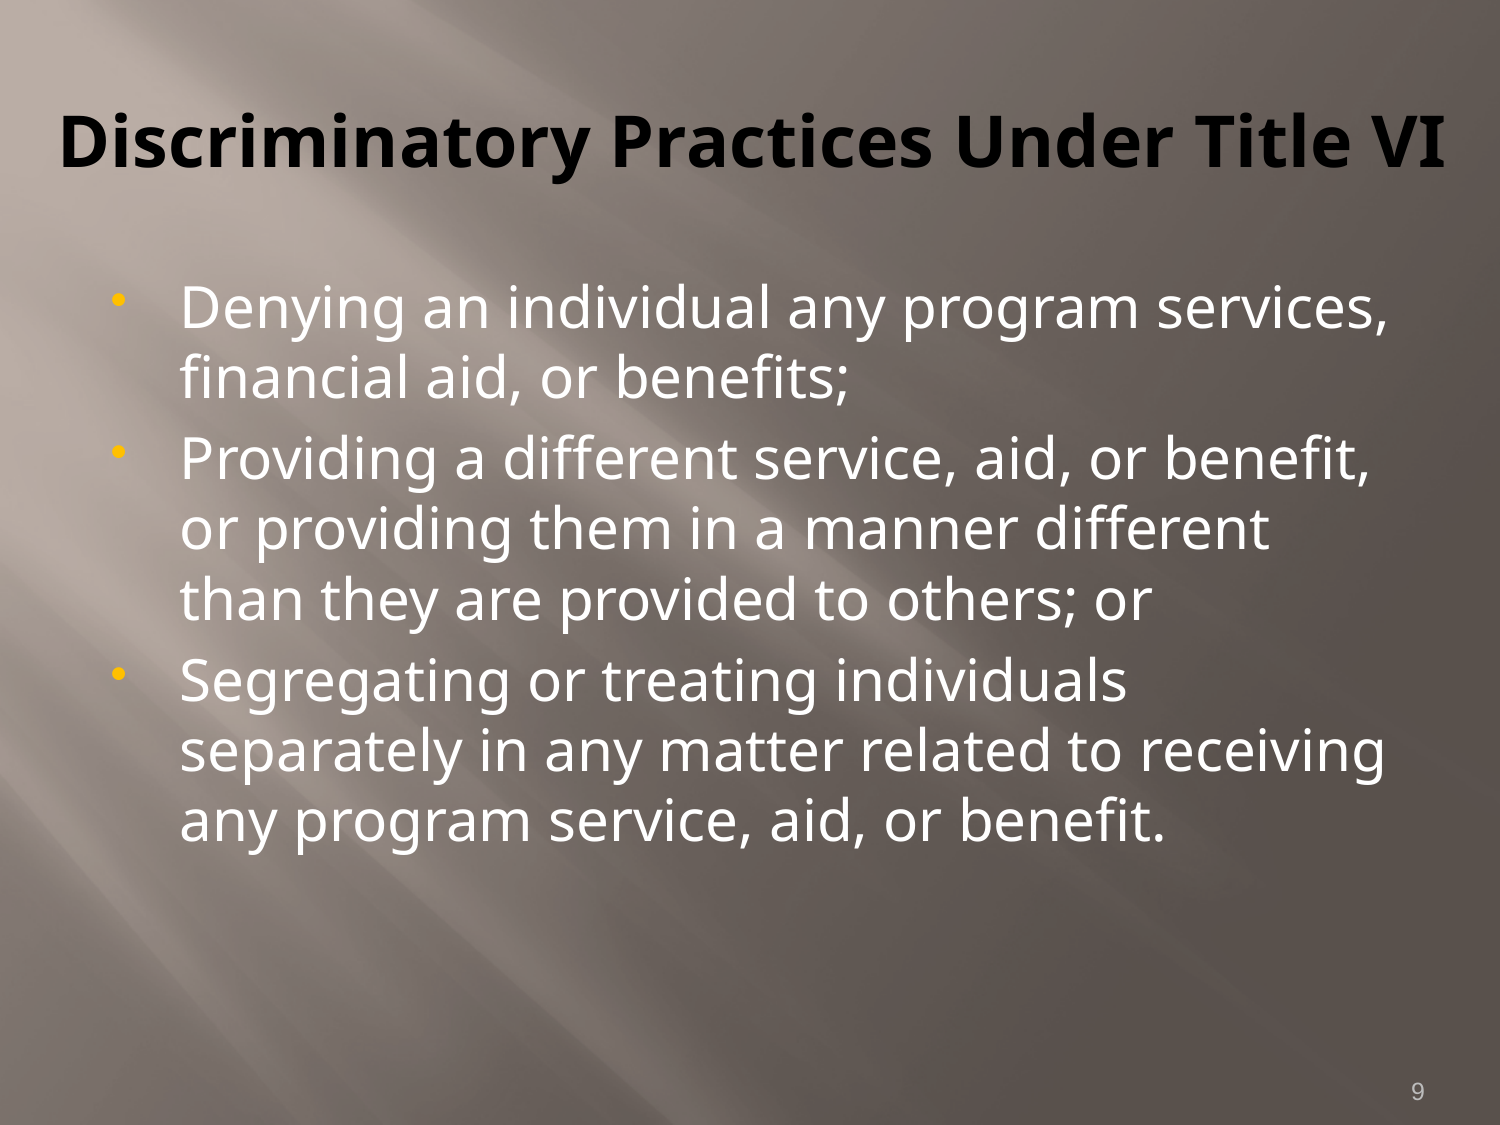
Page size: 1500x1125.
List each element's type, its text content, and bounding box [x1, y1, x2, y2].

slide_number 9 [1299, 1052, 1425, 1113]
title Discriminatory Practices Under Title VI [24, 45, 1463, 233]
list Denying an individual any program services, financial aid, or benefits; Providing a different service, aid, or benefit, or providing them in a manner different than they are provided to others; or Segregating or treating individuals separately in any matter related to receiving any program service, aid, or benefit. [74, 262, 1426, 1036]
